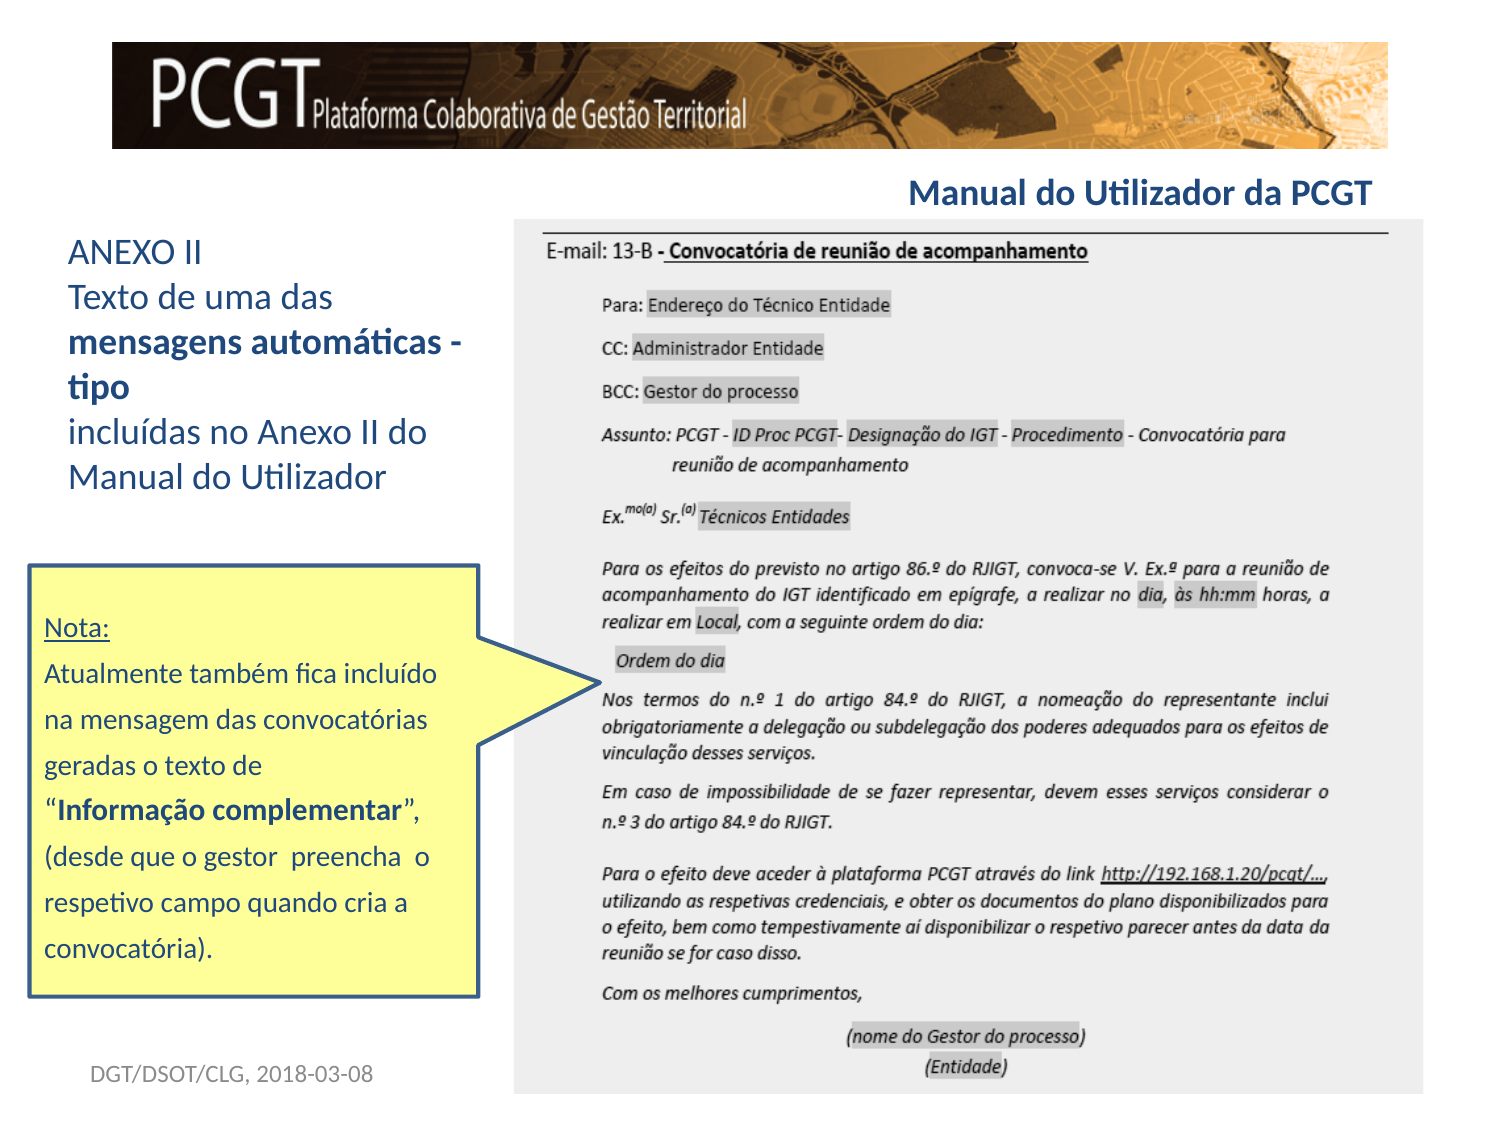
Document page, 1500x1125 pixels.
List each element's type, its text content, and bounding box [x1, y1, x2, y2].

picture [0, 0, 1500, 1125]
text_box [74, 45, 1425, 197]
text_box ANEXO II Texto de uma das mensagens automáticas -tipo incluídas no Anexo II do Manual do Utilizador [53, 219, 479, 505]
text_box Nota: Atualmente também fica incluído na mensagem das convocatórias geradas o texto de “Informação complementar”, (desde que o gestor preencha o respetivo campo quando cria a convocatória). [27, 563, 508, 999]
text_box Manual do Utilizador da PCGT [112, 160, 1388, 221]
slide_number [75, 1042, 455, 1103]
